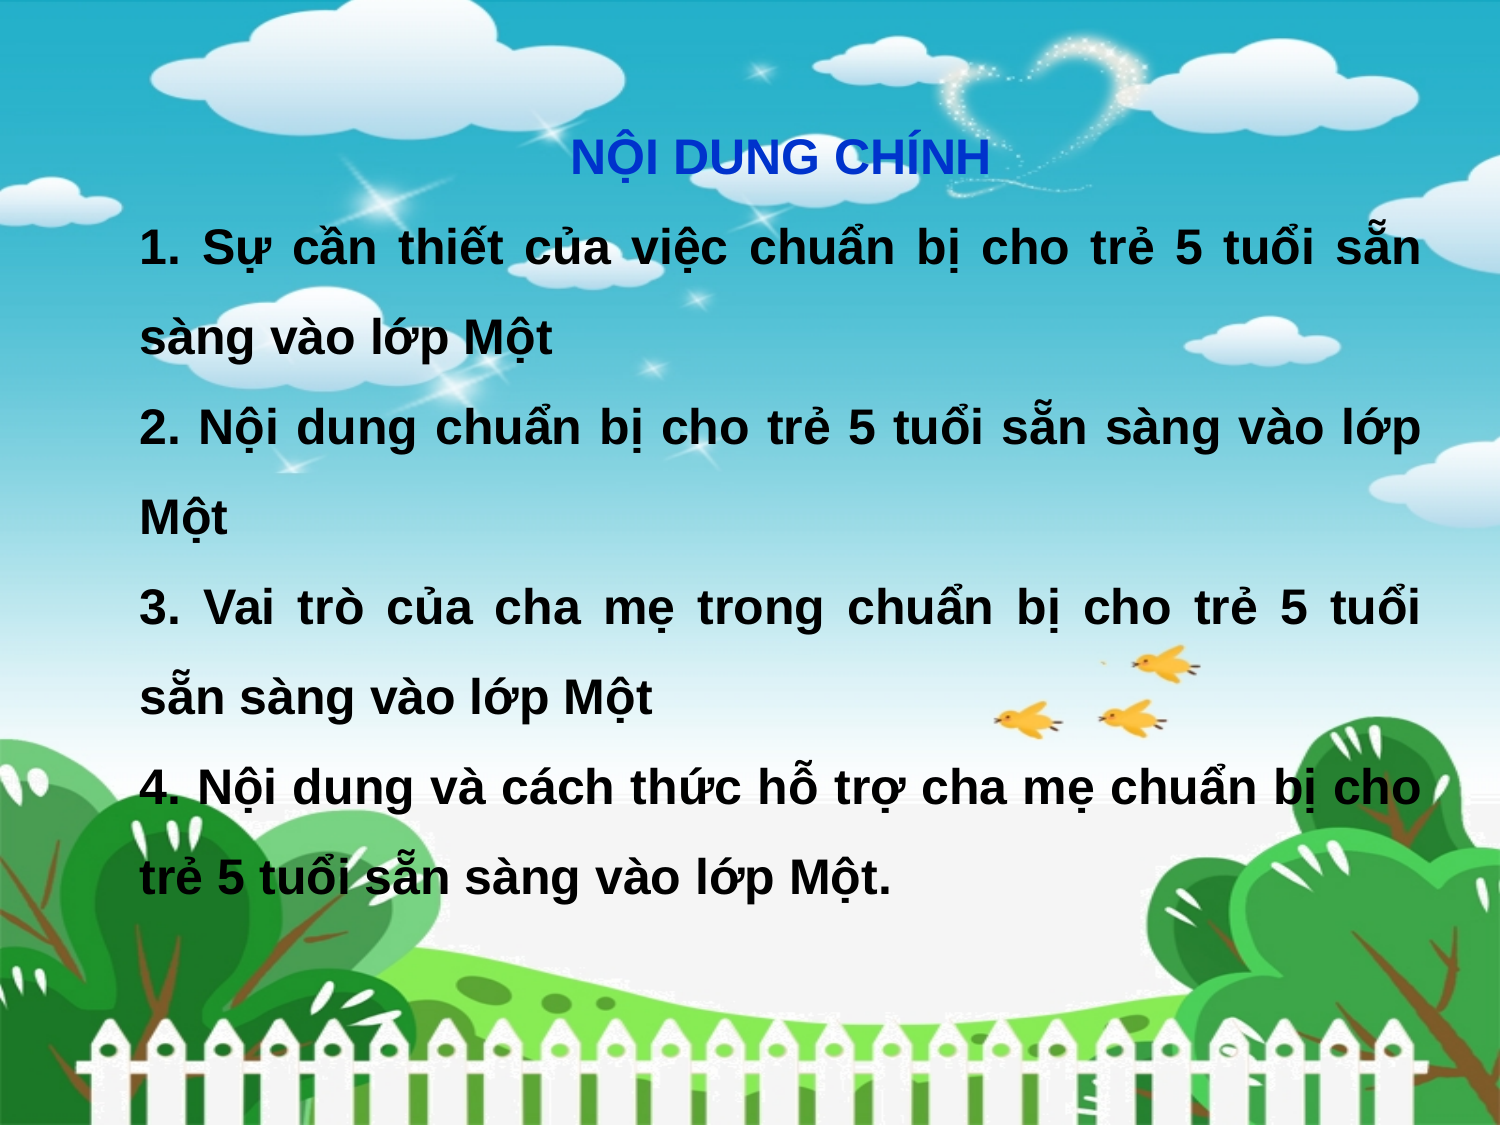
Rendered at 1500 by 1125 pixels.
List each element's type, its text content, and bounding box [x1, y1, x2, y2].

picture [0, 0, 1500, 1125]
text_box NỘI DUNG CHÍNH 1. Sự cần thiết của việc chuẩn bị cho trẻ 5 tuổi sẵn sàng vào lớp Một 2. Nội dung chuẩn bị cho trẻ 5 tuổi sẵn sàng vào lớp Một 3. Vai trò của cha mẹ trong chuẩn bị cho trẻ 5 tuổi sẵn sàng vào lớp Một 4. Nội dung và cách thức hỗ trợ cha mẹ chuẩn bị cho trẻ 5 tuổi sẵn sàng vào lớp Một. [125, 87, 1438, 913]
